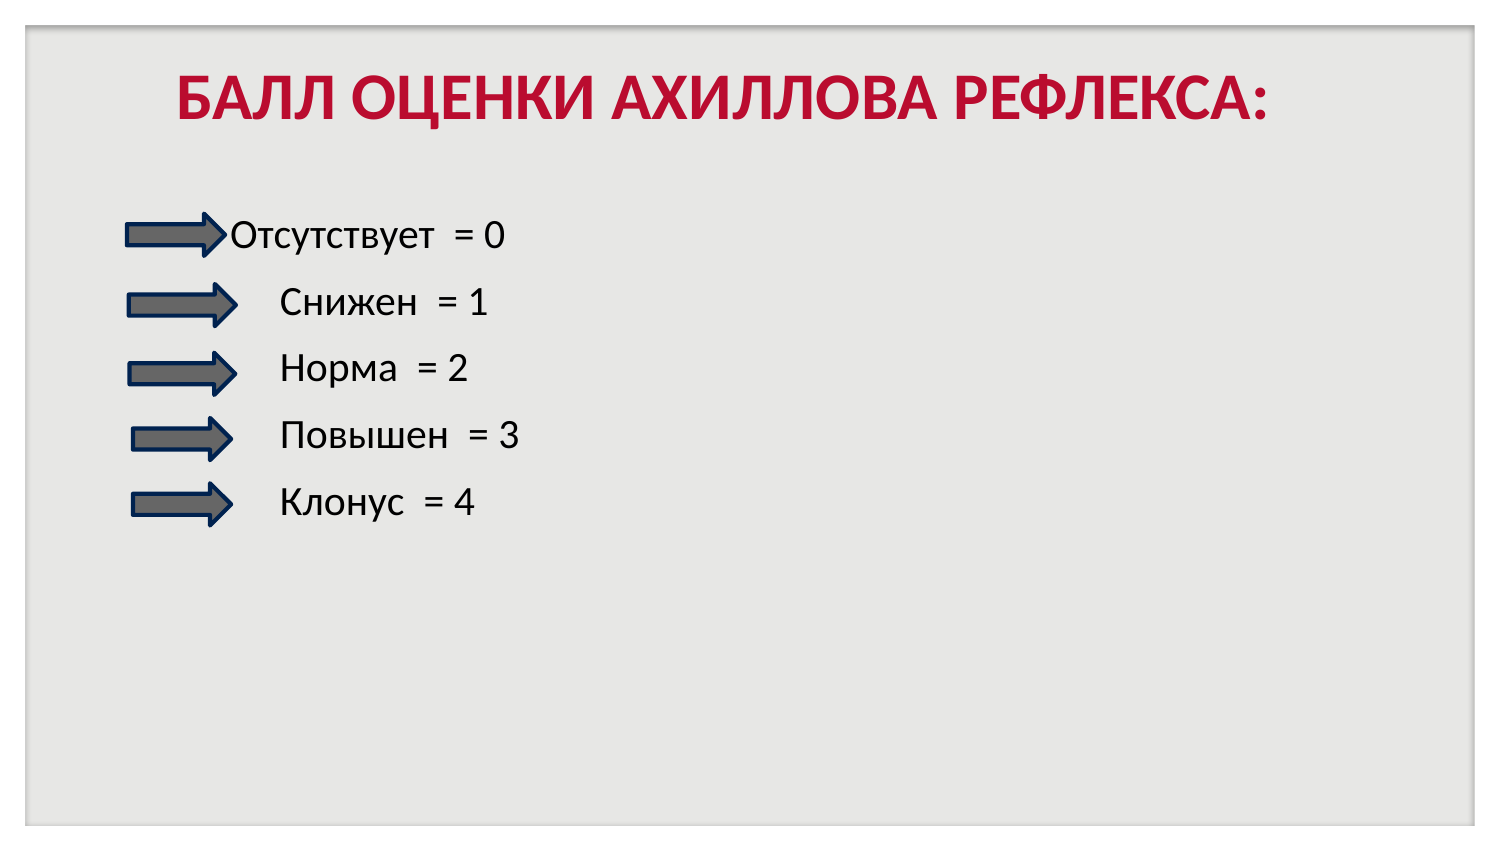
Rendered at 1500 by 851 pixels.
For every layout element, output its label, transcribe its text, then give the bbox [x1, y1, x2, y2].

text_box [124, 211, 228, 258]
text_box [127, 350, 238, 397]
title БАЛЛ ОЦЕНКИ АХИЛЛОВА РЕФЛЕКСА: [54, 44, 1408, 141]
text_box [126, 282, 239, 329]
list Отсутствует = 0 Снижен = 1 Норма = 2 Повышен = 3 Клонус = 4 [75, 199, 1425, 760]
text_box [130, 481, 234, 528]
text_box [130, 415, 234, 463]
